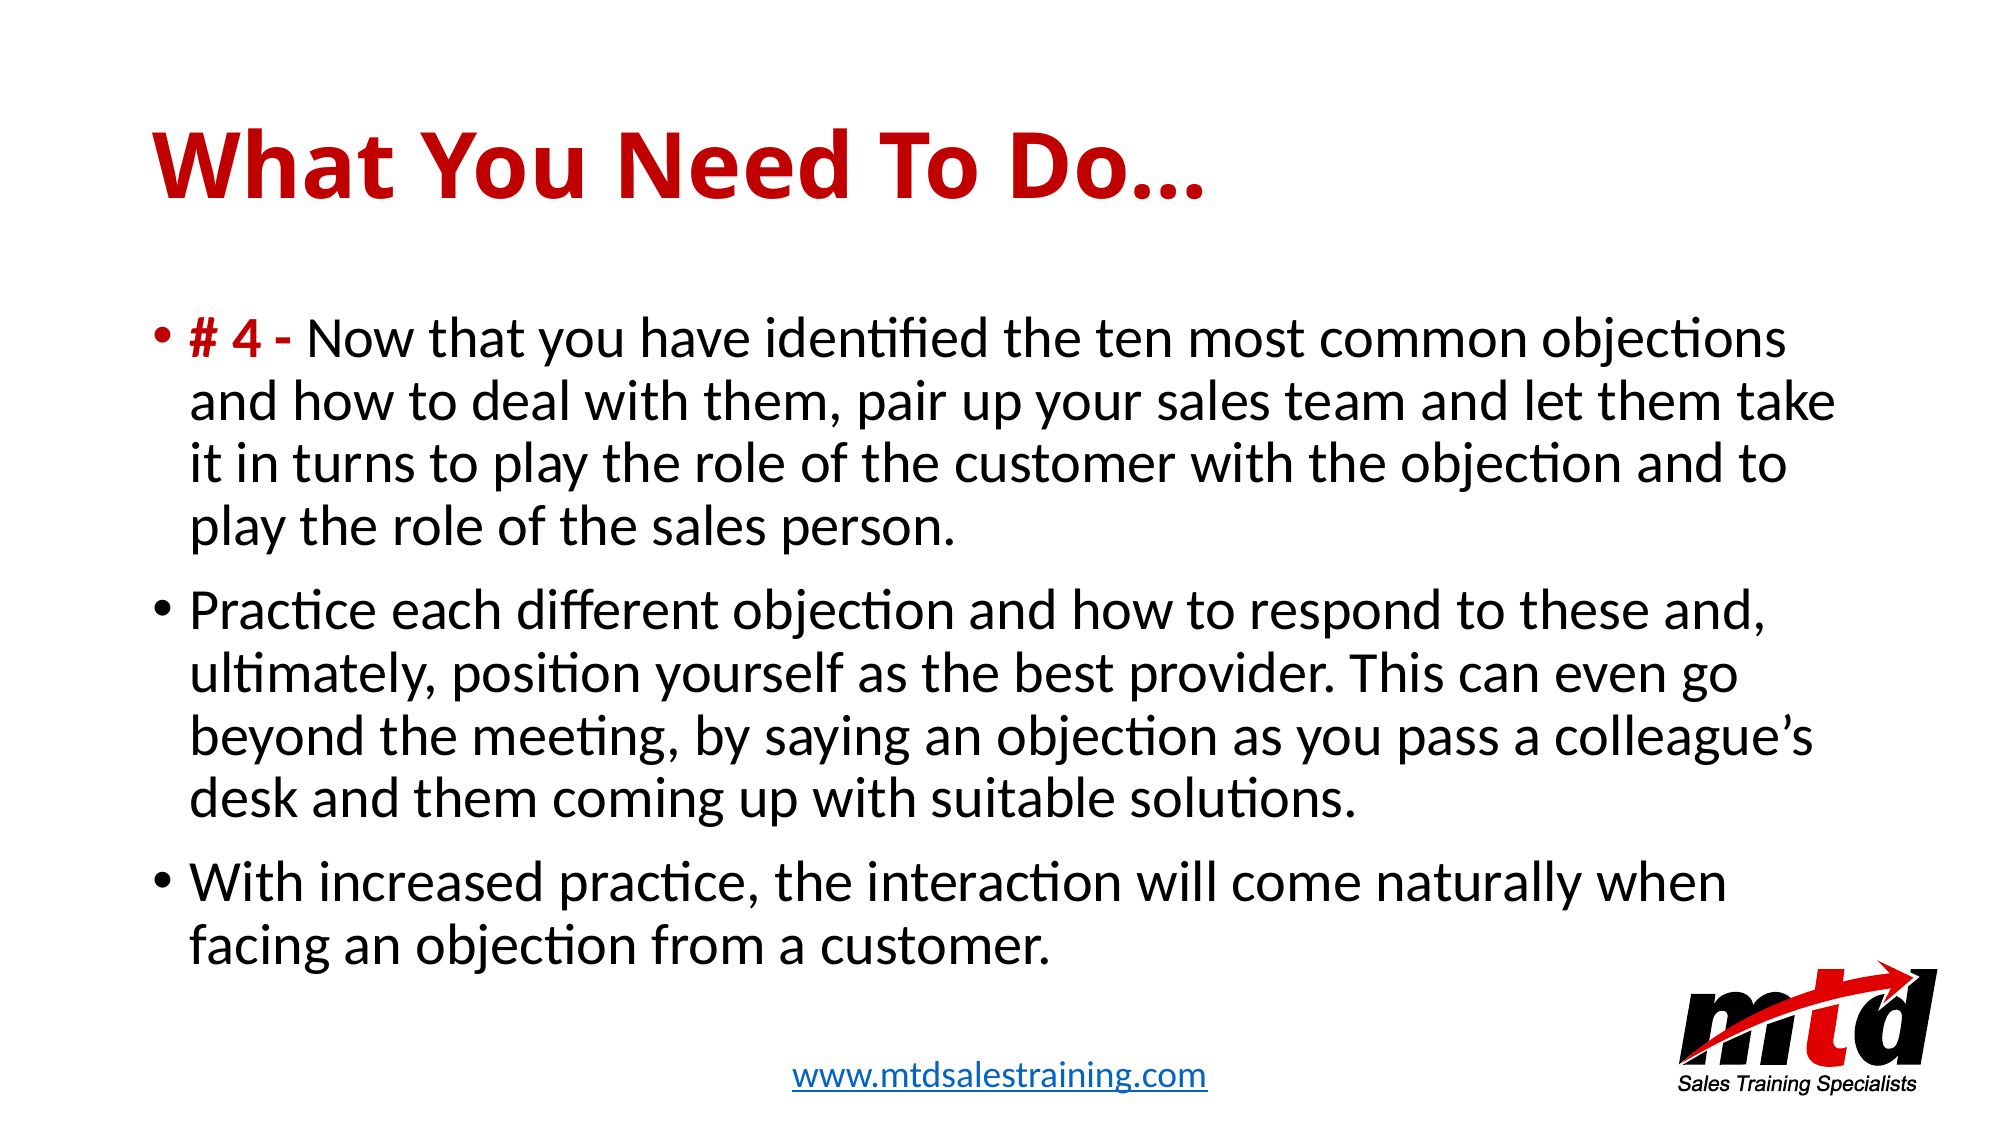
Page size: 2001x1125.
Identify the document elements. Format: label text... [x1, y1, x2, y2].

list # 4 - Now that you have identified the ten most common objections and how to deal with them, pair up your sales team and let them take it in turns to play the role of the customer with the objection and to play the role of the sales person. Practice each different objection and how to respond to these and, ultimately, position yourself as the best provider. This can even go beyond the meeting, by saying an objection as you pass a colleague’s desk and them coming up with suitable solutions. With increased practice, the interaction will come naturally when facing an objection from a customer. [137, 299, 1863, 1014]
title What You Need To Do… [137, 59, 1863, 278]
